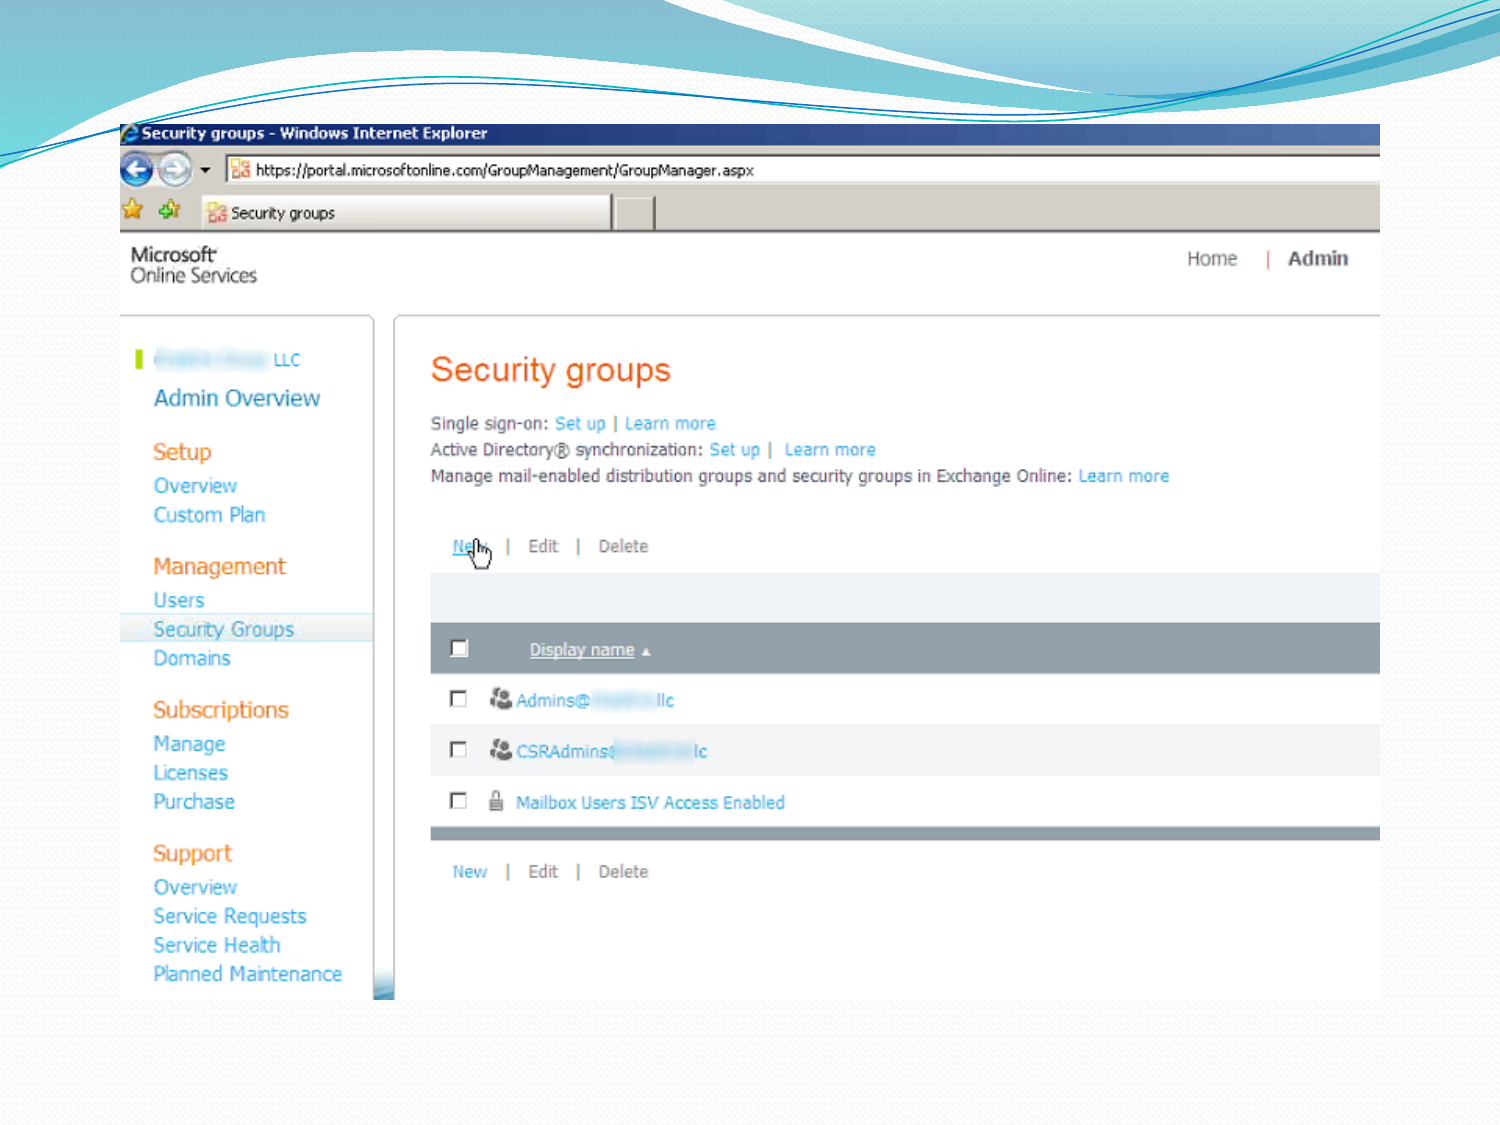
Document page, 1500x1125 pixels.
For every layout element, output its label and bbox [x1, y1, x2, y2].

picture [120, 124, 1380, 1001]
